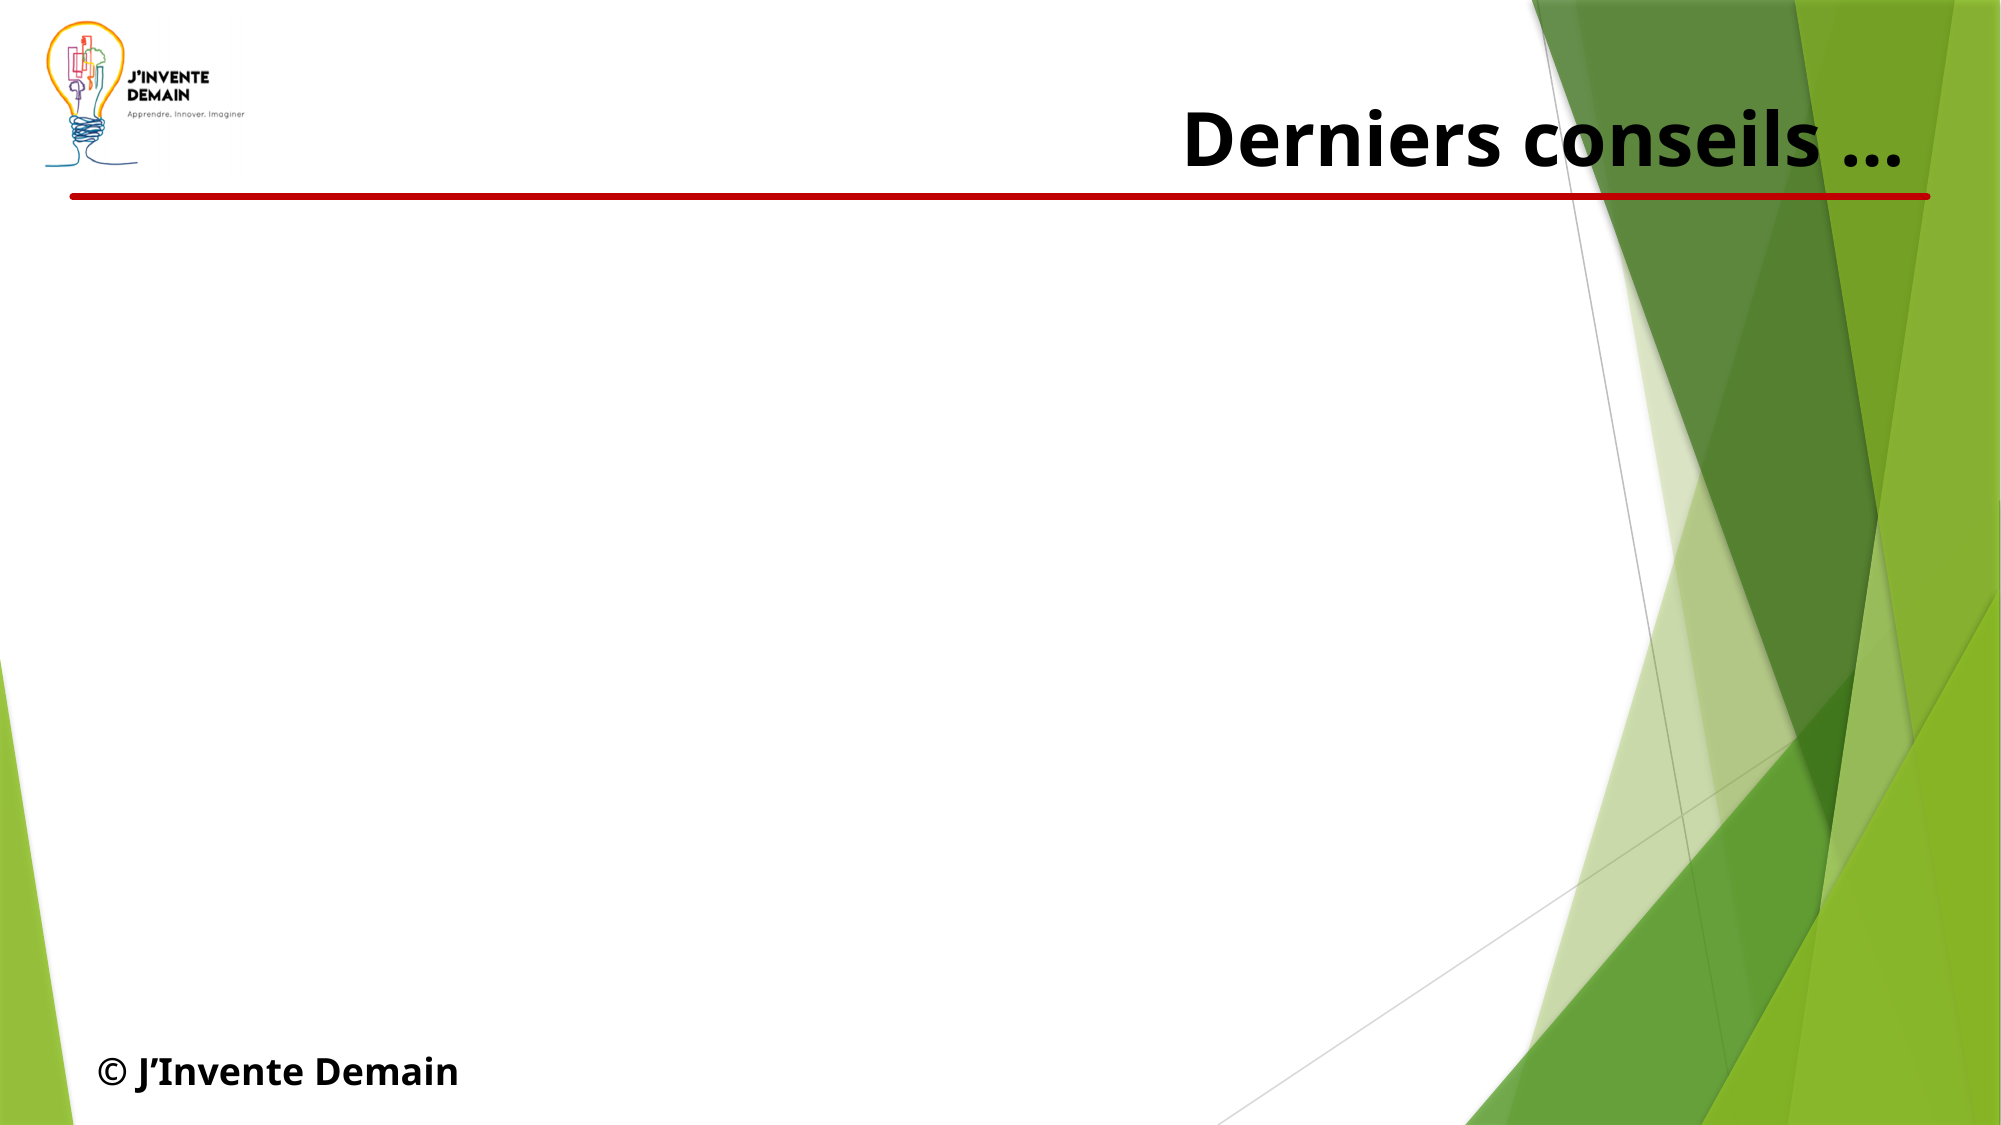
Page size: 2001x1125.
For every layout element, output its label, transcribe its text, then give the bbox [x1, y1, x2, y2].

picture [32, 11, 277, 177]
text_box © J’Invente Demain [82, 1040, 667, 1101]
text_box Derniers conseils … [347, 84, 1921, 189]
